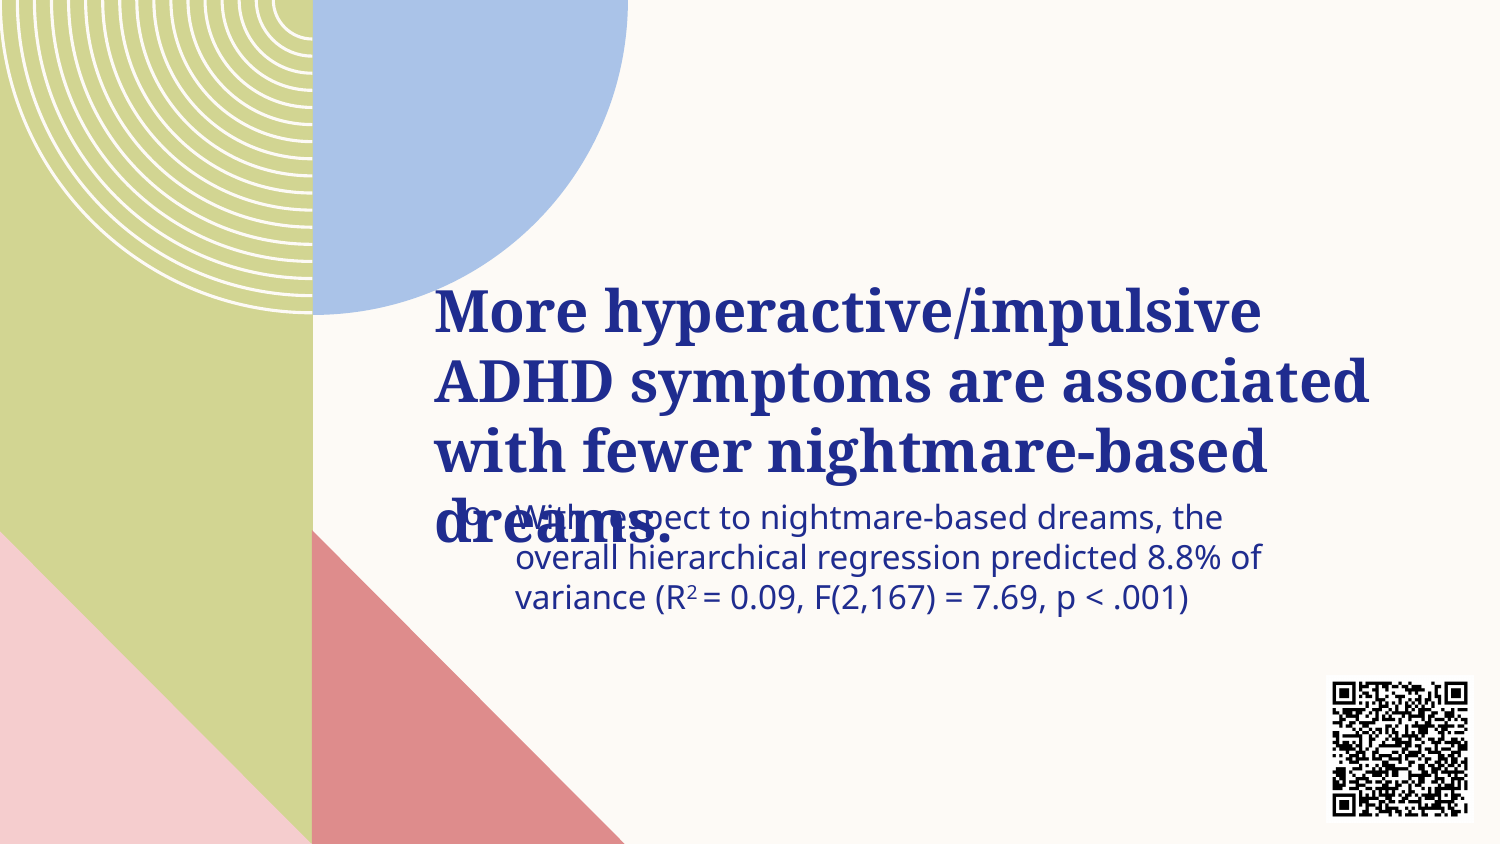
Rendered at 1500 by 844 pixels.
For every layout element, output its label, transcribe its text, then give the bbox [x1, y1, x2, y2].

text_box More hyperactive/impulsive ADHD symptoms are associated with fewer nightmare-based dreams. [434, 274, 1440, 369]
text_box With respect to nightmare-based dreams, the overall hierarchical regression predicted 8.8% of variance (R2 = 0.09, F(2,167) = 7.69, p < .001) [434, 490, 1306, 823]
picture [1326, 675, 1474, 824]
